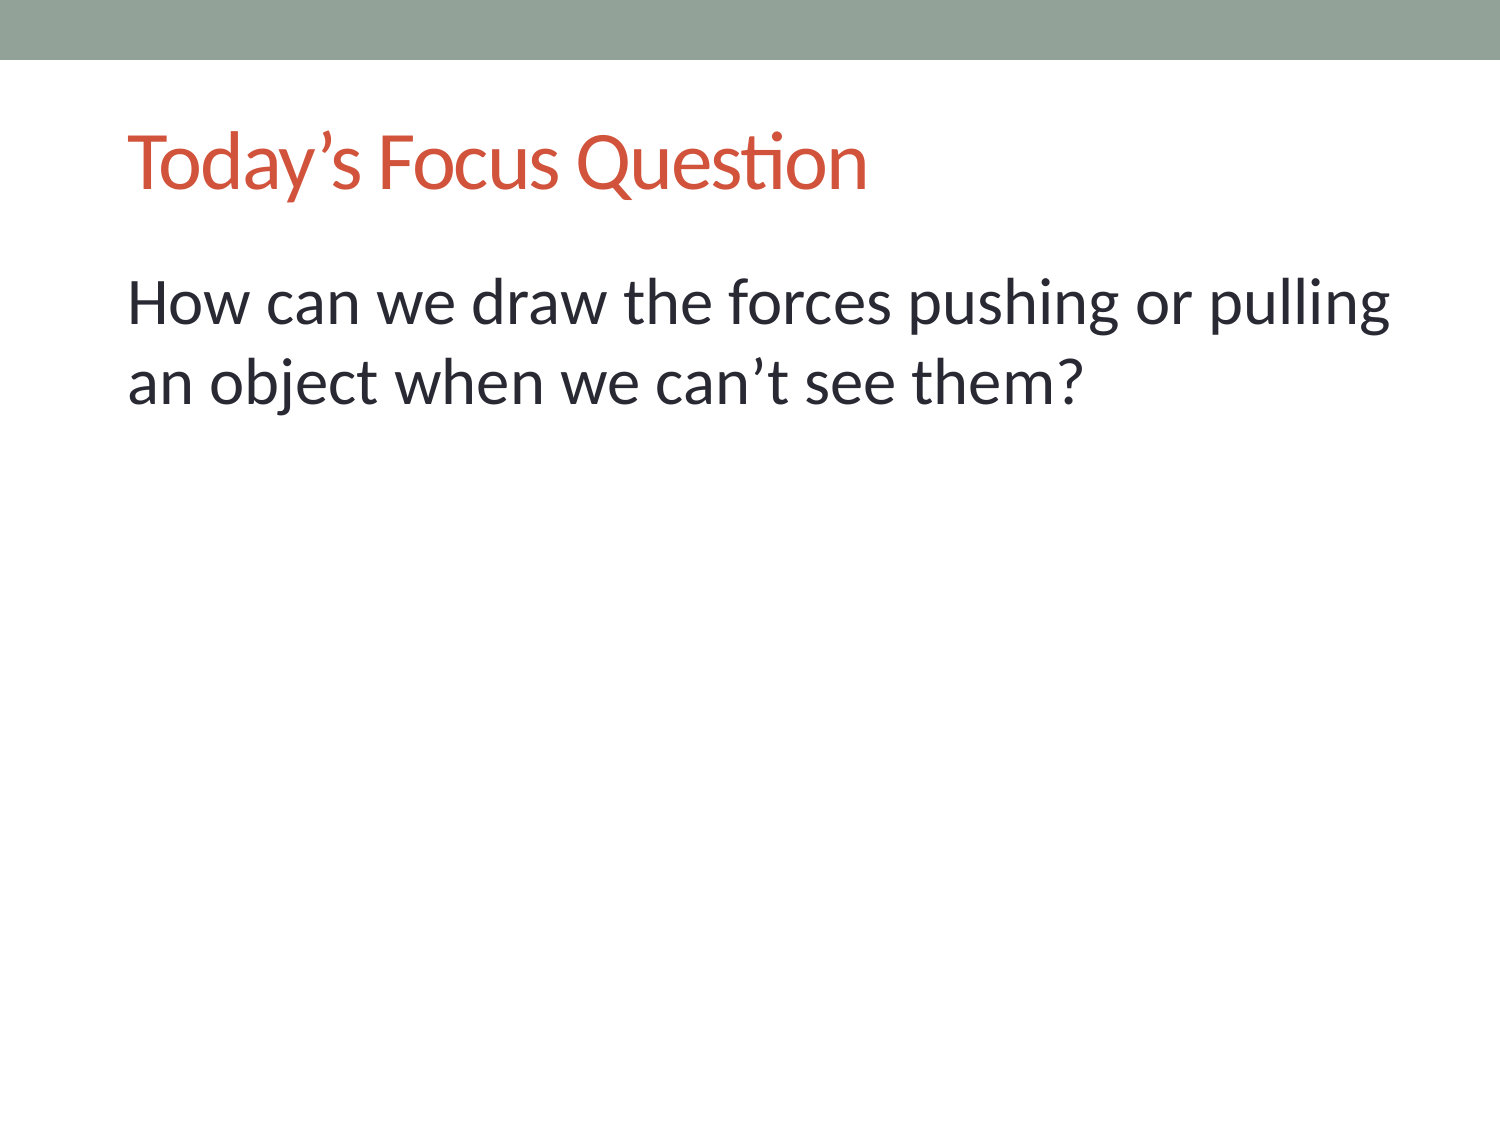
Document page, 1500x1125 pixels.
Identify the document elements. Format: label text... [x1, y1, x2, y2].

title Today’s Focus Question [112, 75, 1425, 238]
list How can we draw the forces pushing or pulling an object when we can’t see them? [112, 249, 1438, 1013]
